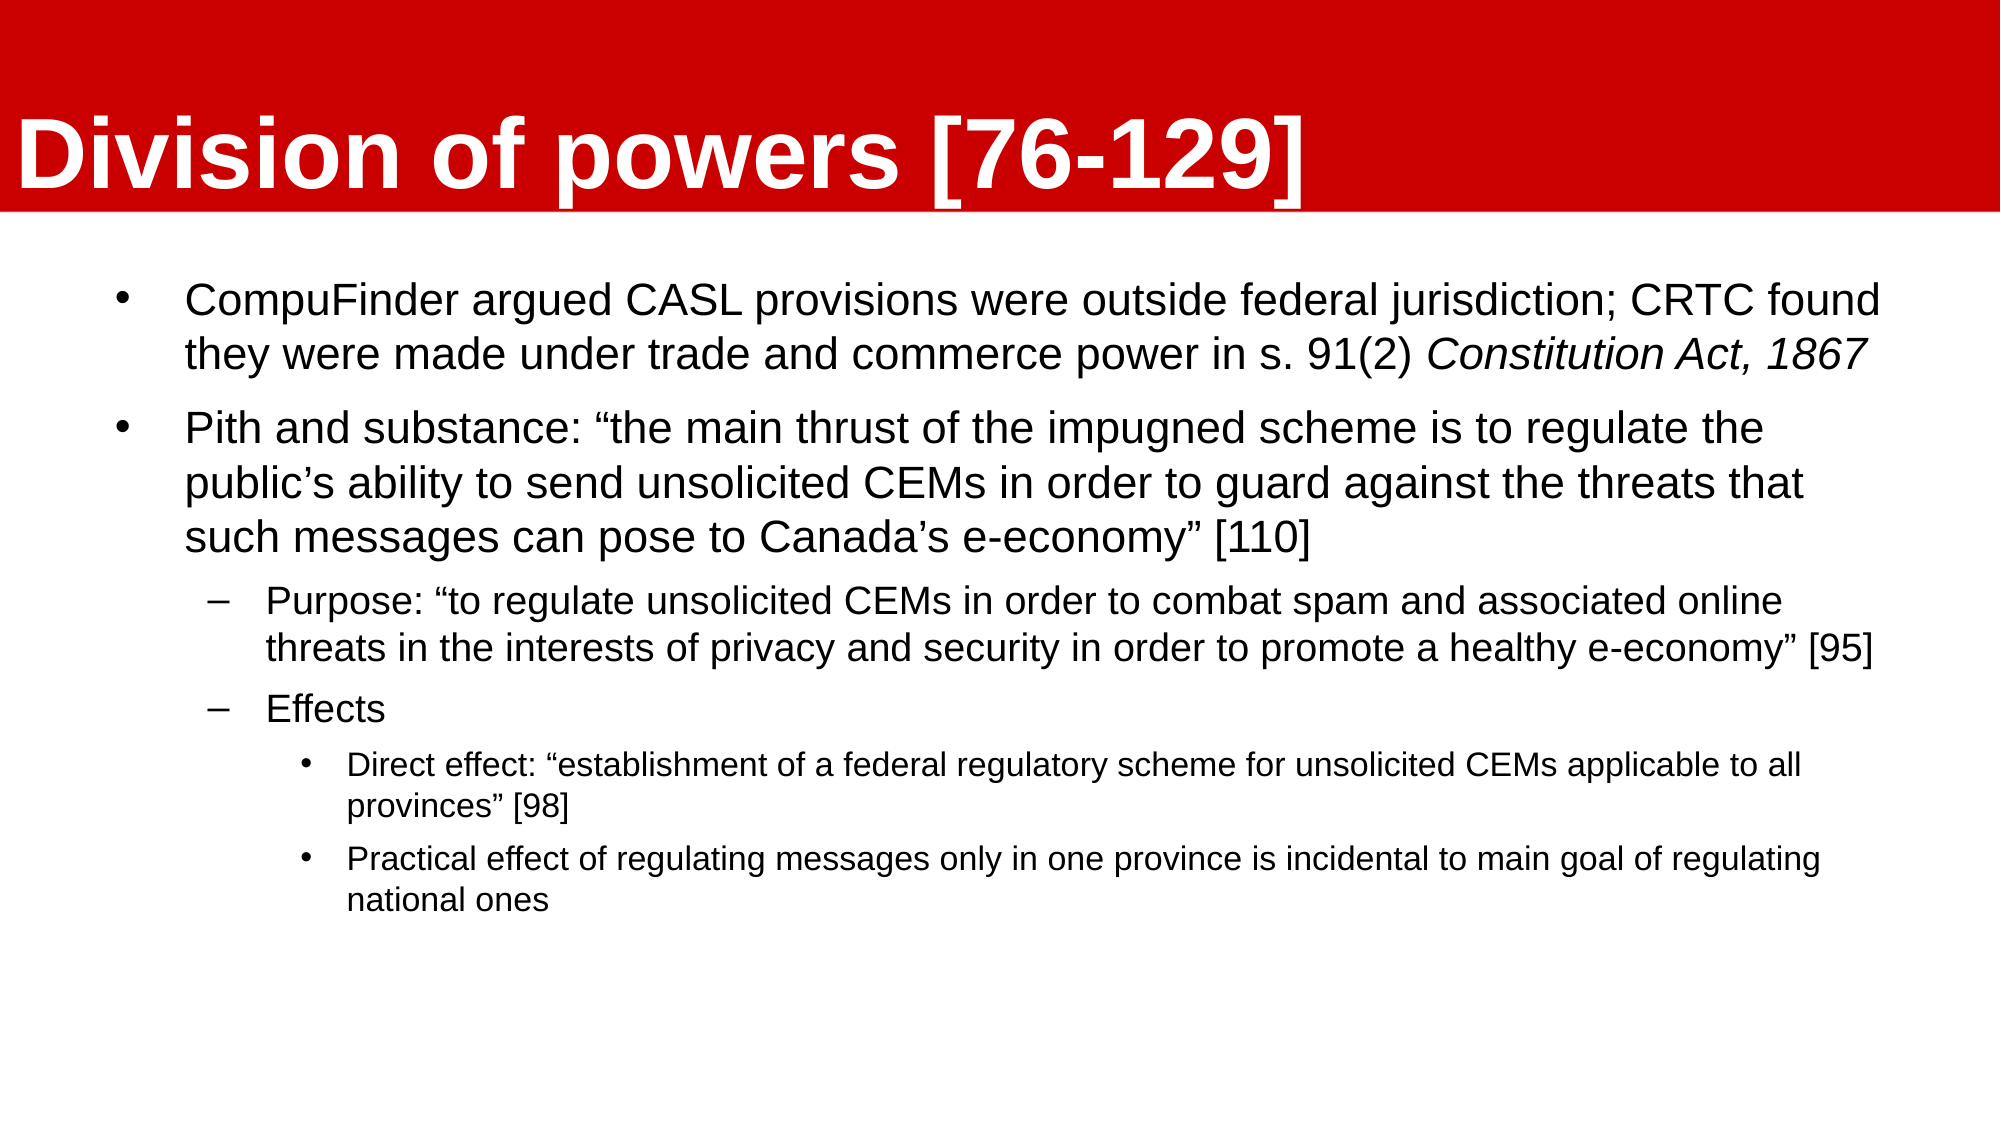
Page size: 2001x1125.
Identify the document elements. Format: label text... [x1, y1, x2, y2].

picture [0, 0, 2000, 1125]
title Division of powers [76-129] [0, 54, 1800, 243]
list CompuFinder argued CASL provisions were outside federal jurisdiction; CRTC found they were made under trade and commerce power in s. 91(2) Constitution Act, 1867 Pith and substance: “the main thrust of the impugned scheme is to regulate the public’s ability to send unsolicited CEMs in order to guard against the threats that such messages can pose to Canada’s e-economy” [110] Purpose: “to regulate unsolicited CEMs in order to combat spam and associated online threats in the interests of privacy and security in order to promote a healthy e-economy” [95] Effects Direct effect: “establishment of a federal regulatory scheme for unsolicited CEMs applicable to all provinces” [98] Practical effect of regulating messages only in one province is incidental to main goal of regulating national ones [99, 262, 1900, 1005]
